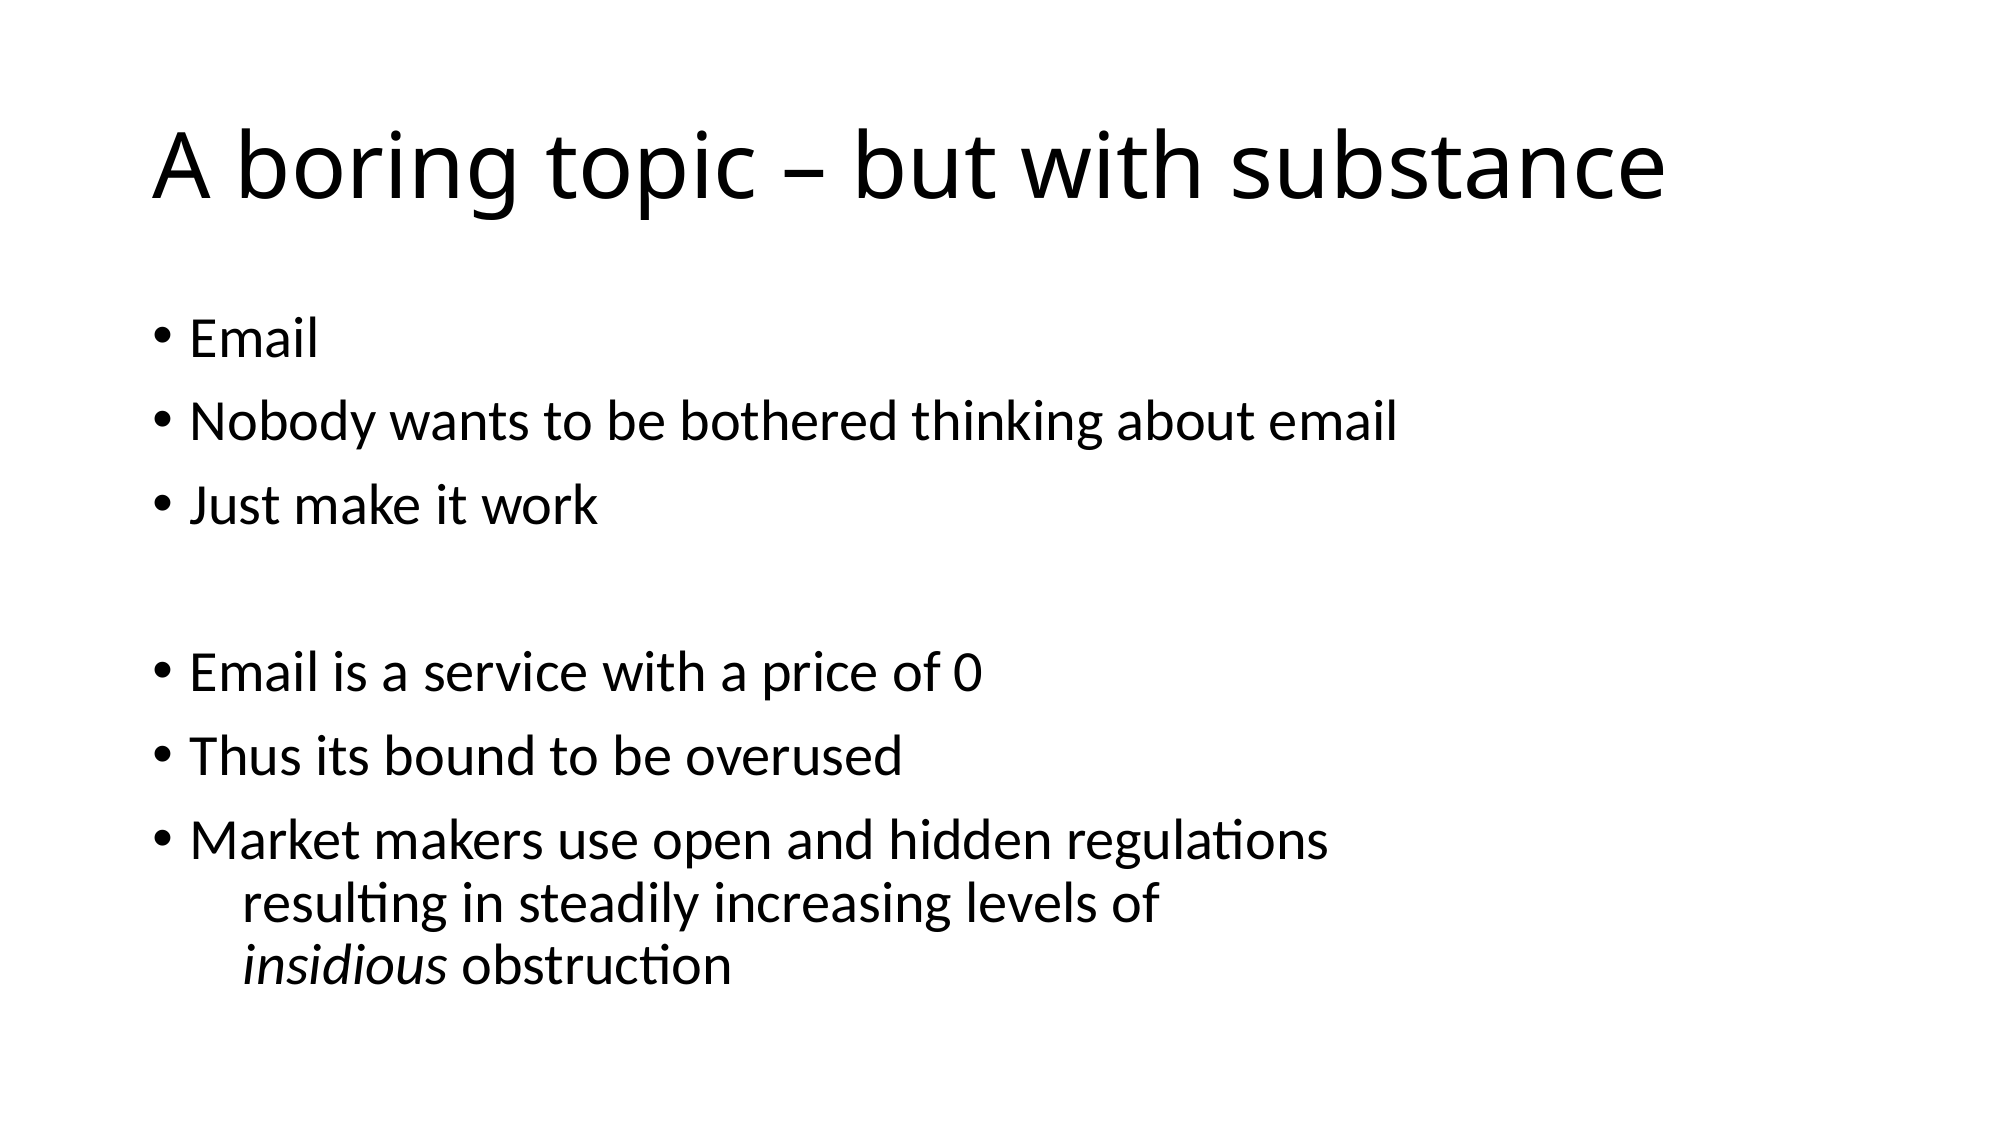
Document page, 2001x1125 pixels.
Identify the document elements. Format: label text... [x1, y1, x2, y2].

list Email Nobody wants to be bothered thinking about email Just make it work Email is a service with a price of 0 Thus its bound to be overused Market makers use open and hidden regulations resulting in steadily increasing levels of insidious obstruction [137, 299, 1863, 1014]
title A boring topic – but with substance [137, 59, 1863, 278]
